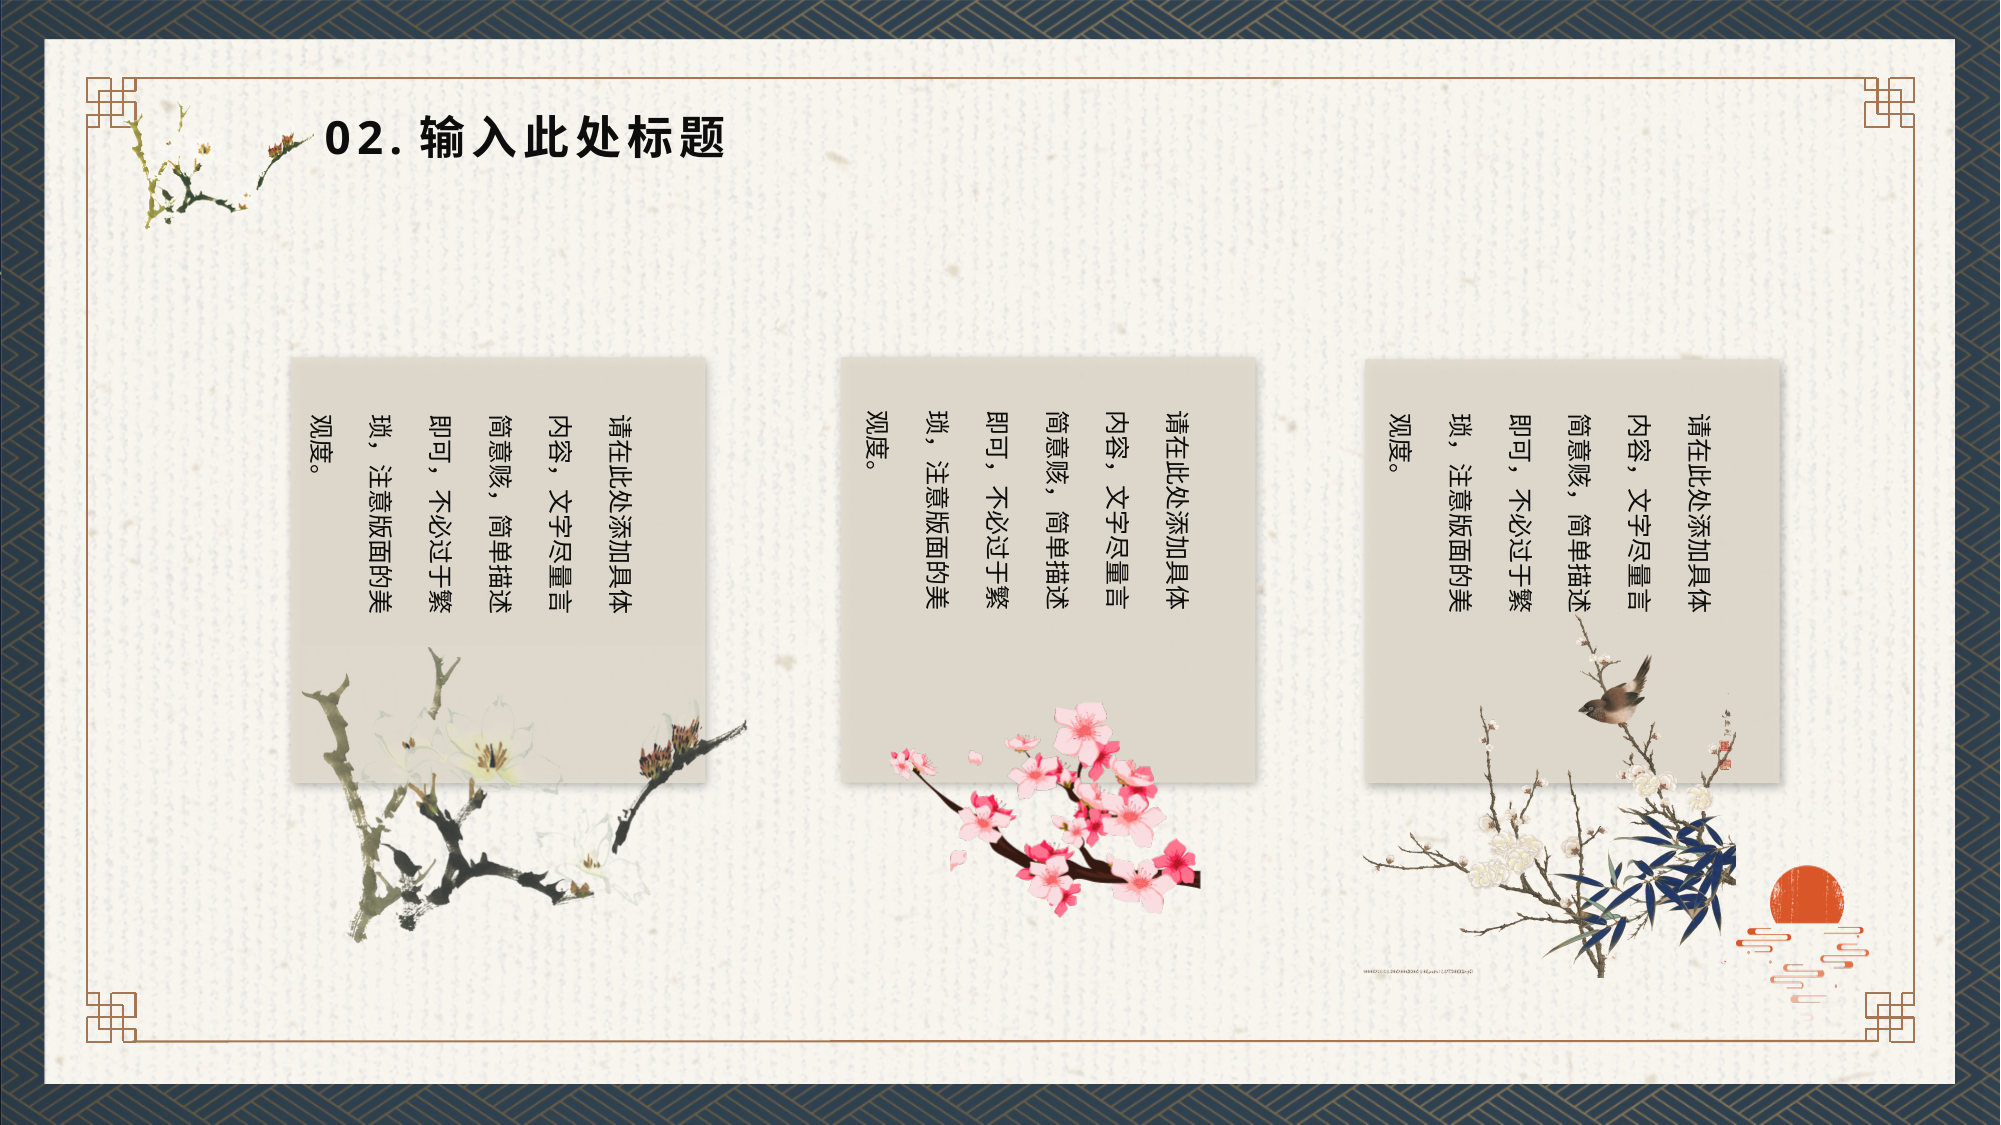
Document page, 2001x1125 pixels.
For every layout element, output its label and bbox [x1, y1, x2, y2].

text_box [85, 77, 1916, 1043]
text_box [1365, 359, 1780, 784]
text_box [290, 357, 706, 784]
text_box [840, 357, 1256, 783]
picture [2, 0, 2000, 1125]
